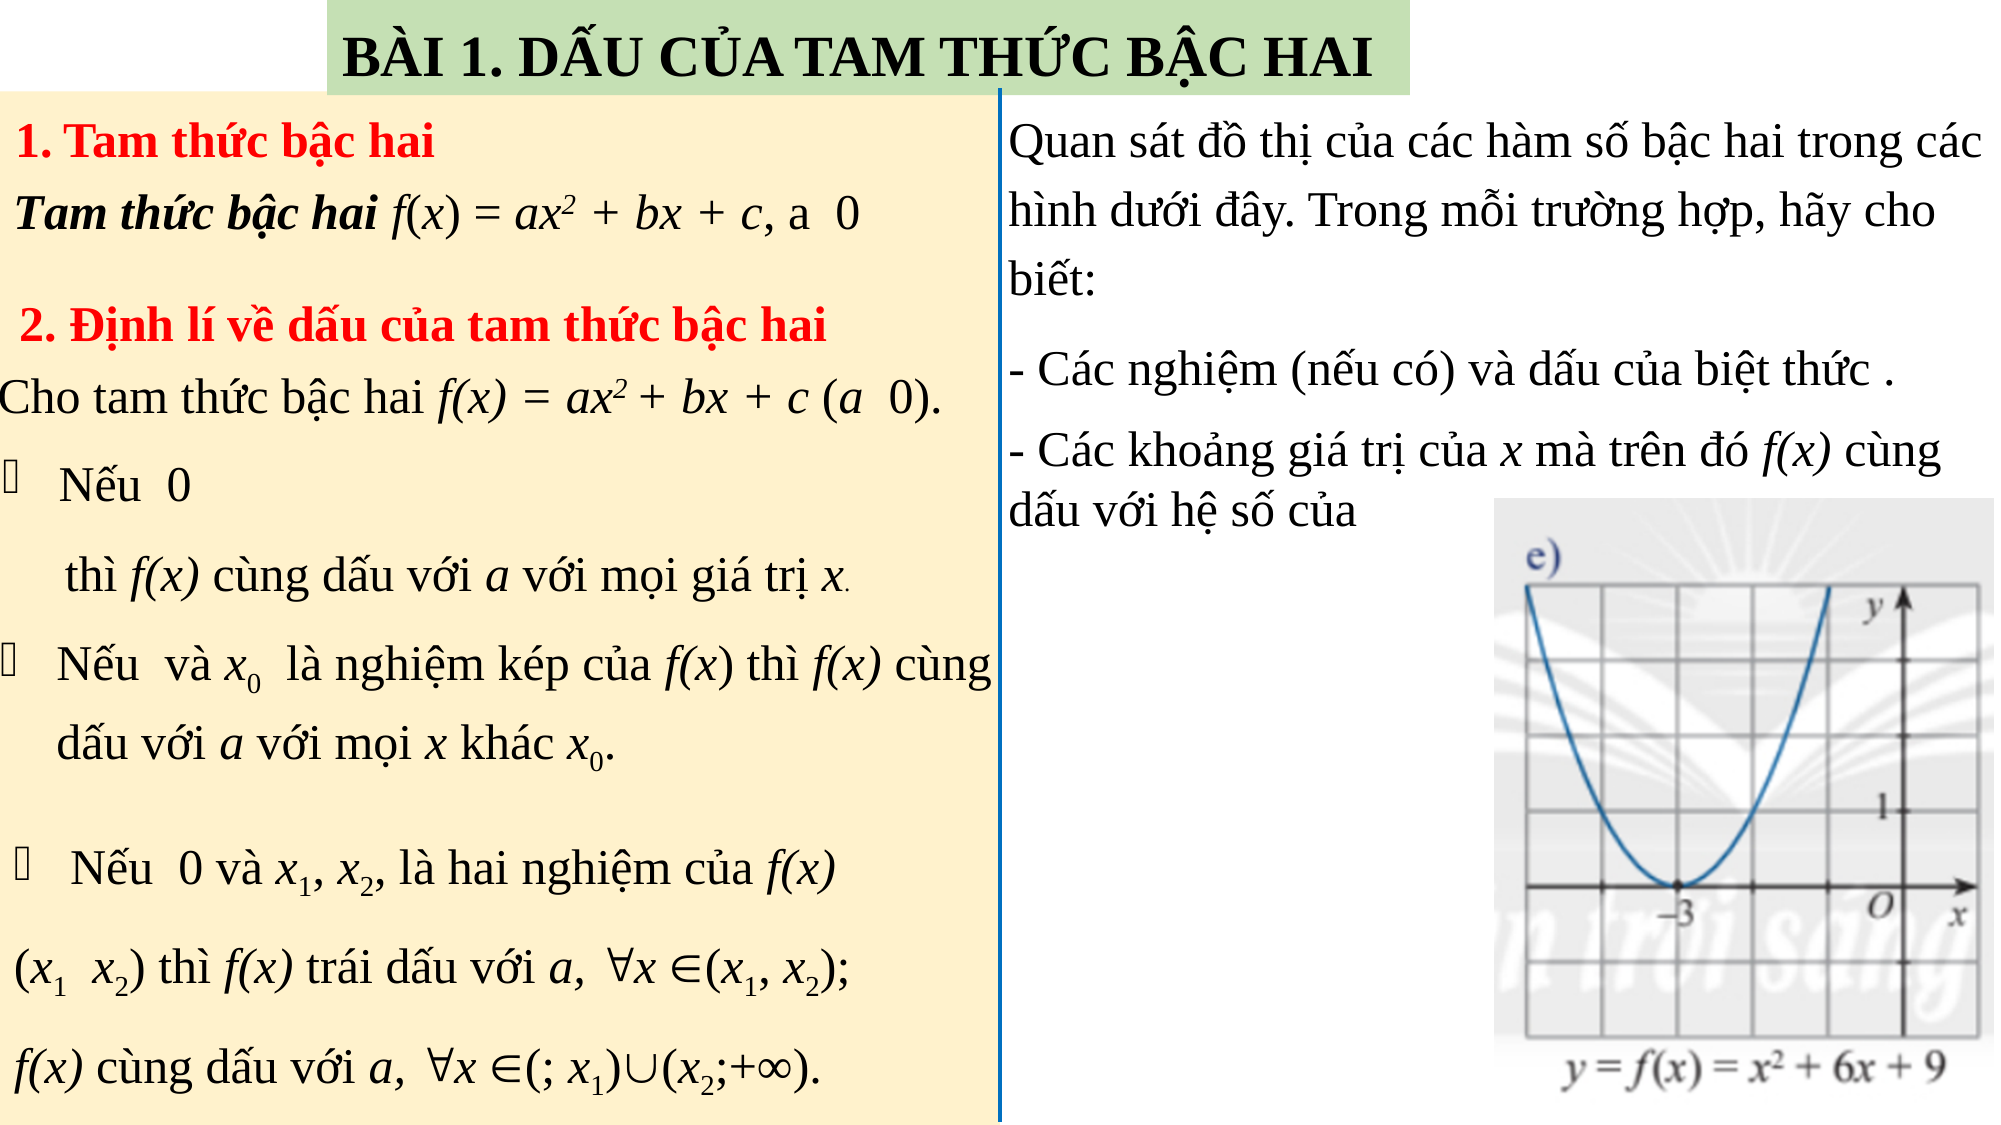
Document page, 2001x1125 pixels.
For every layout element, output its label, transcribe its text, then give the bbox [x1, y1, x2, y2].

text_box BÀI 1. DẤU CỦA TAM THỨC BẬC HAI [327, 0, 1410, 96]
subtitle 1. Tam thức bậc hai [0, 91, 1000, 1125]
text_box 2. Định lí về dấu của tam thức bậc hai [4, 275, 869, 359]
picture [1494, 498, 1994, 1123]
